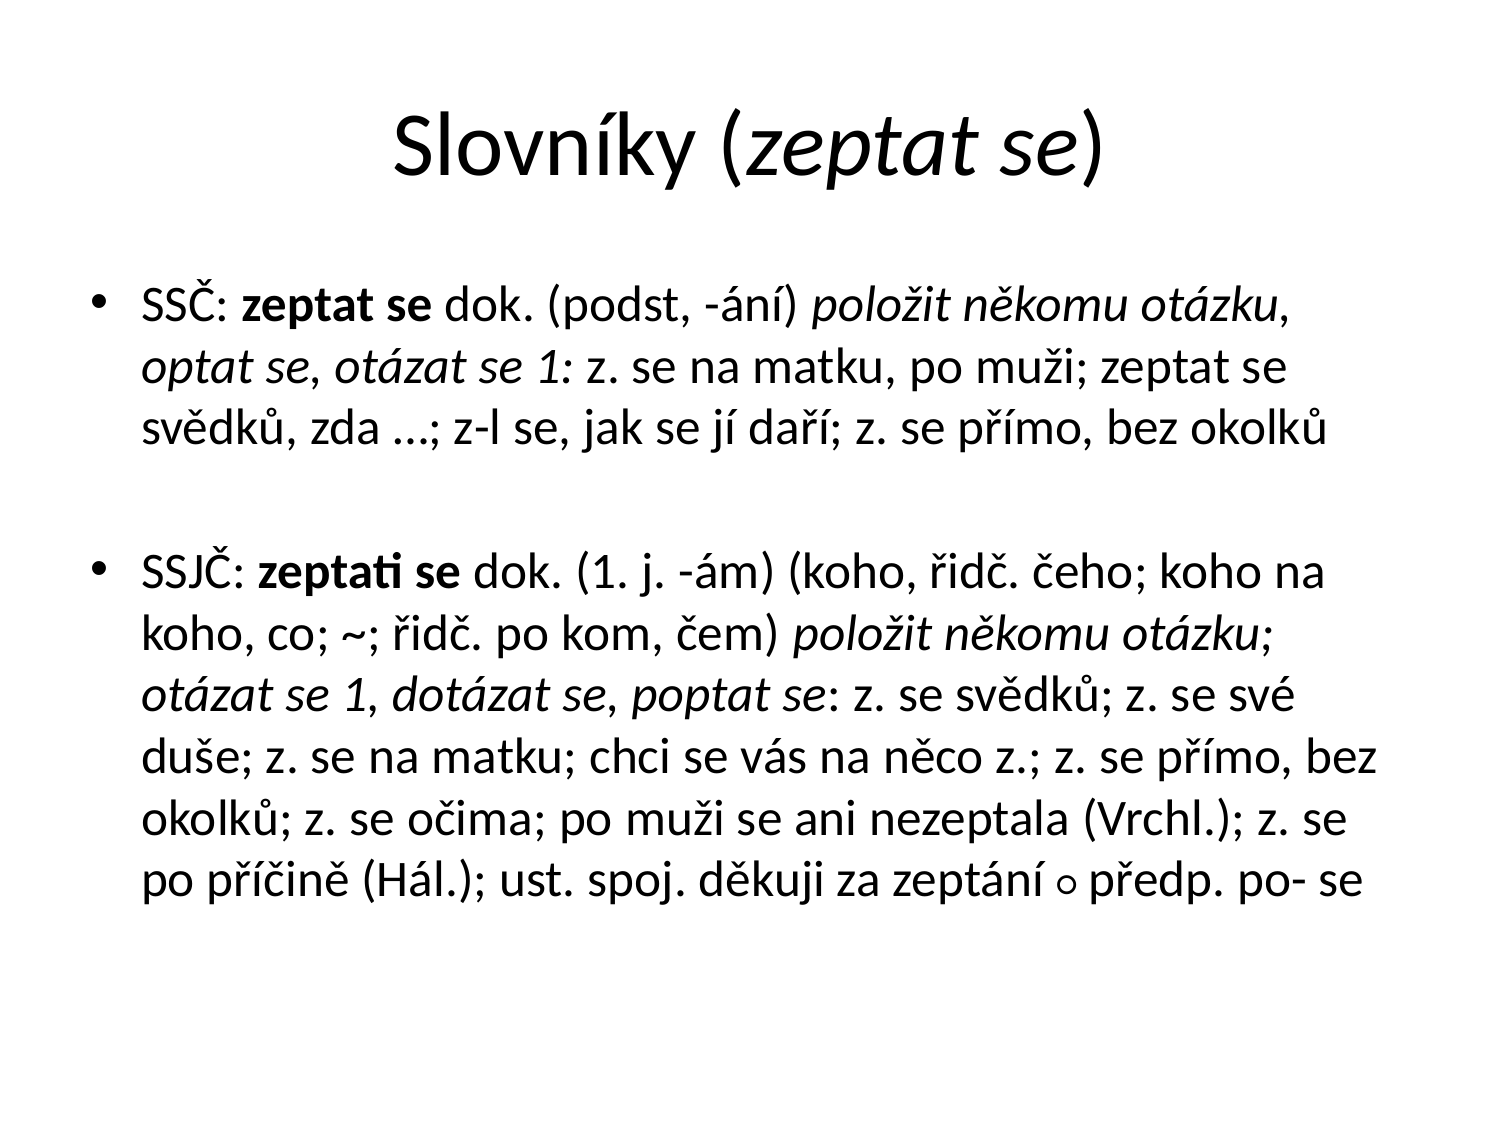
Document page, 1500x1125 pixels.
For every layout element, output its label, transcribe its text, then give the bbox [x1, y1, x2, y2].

list SSČ: zeptat se dok. (podst, -ání) položit někomu otázku, optat se, otázat se 1: z. se na matku, po muži; zeptat se svědků, zda …; z-l se, jak se jí daří; z. se přímo, bez okolků SSJČ: zeptati se dok. (1. j. -ám) (koho, řidč. čeho; koho na koho, co; ~; řidč. po kom, čem) položit někomu otázku; otázat se 1, dotázat se, poptat se: z. se svědků; z. se své duše; z. se na matku; chci se vás na něco z.; z. se přímo, bez okolků; z. se očima; po muži se ani nezeptala (Vrchl.); z. se po příčině (Hál.); ust. spoj. děkuji za zeptání ○ předp. po- se [75, 262, 1425, 1005]
title Slovníky (zeptat se) [75, 45, 1425, 233]
